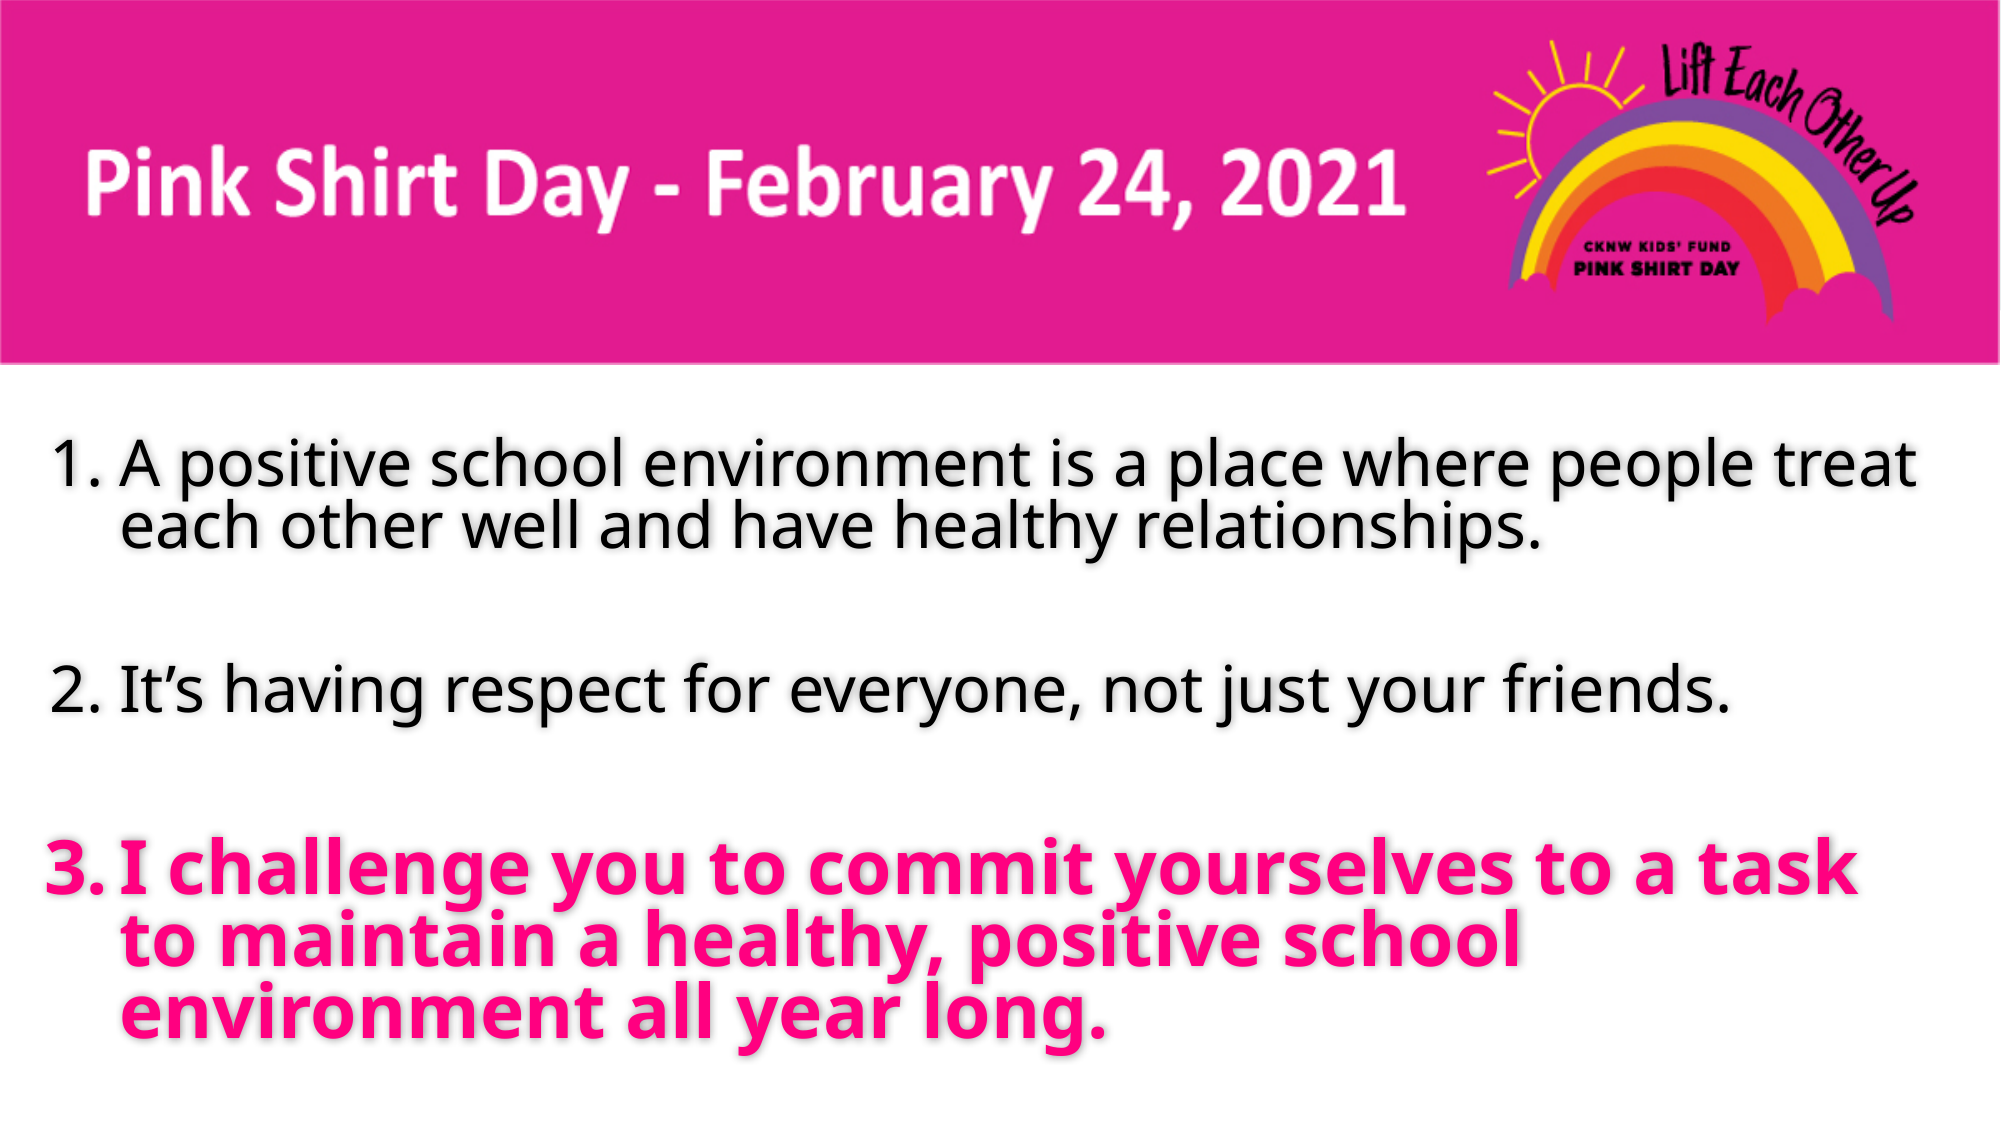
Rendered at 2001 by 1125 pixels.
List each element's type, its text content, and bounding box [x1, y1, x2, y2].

list A positive school environment is a place where people treat each other well and have healthy relationships. It’s having respect for everyone, not just your friends. I challenge you to commit yourselves to a task to maintain a healthy, positive school environment all year long. [29, 384, 1955, 1106]
picture [0, 0, 2000, 365]
